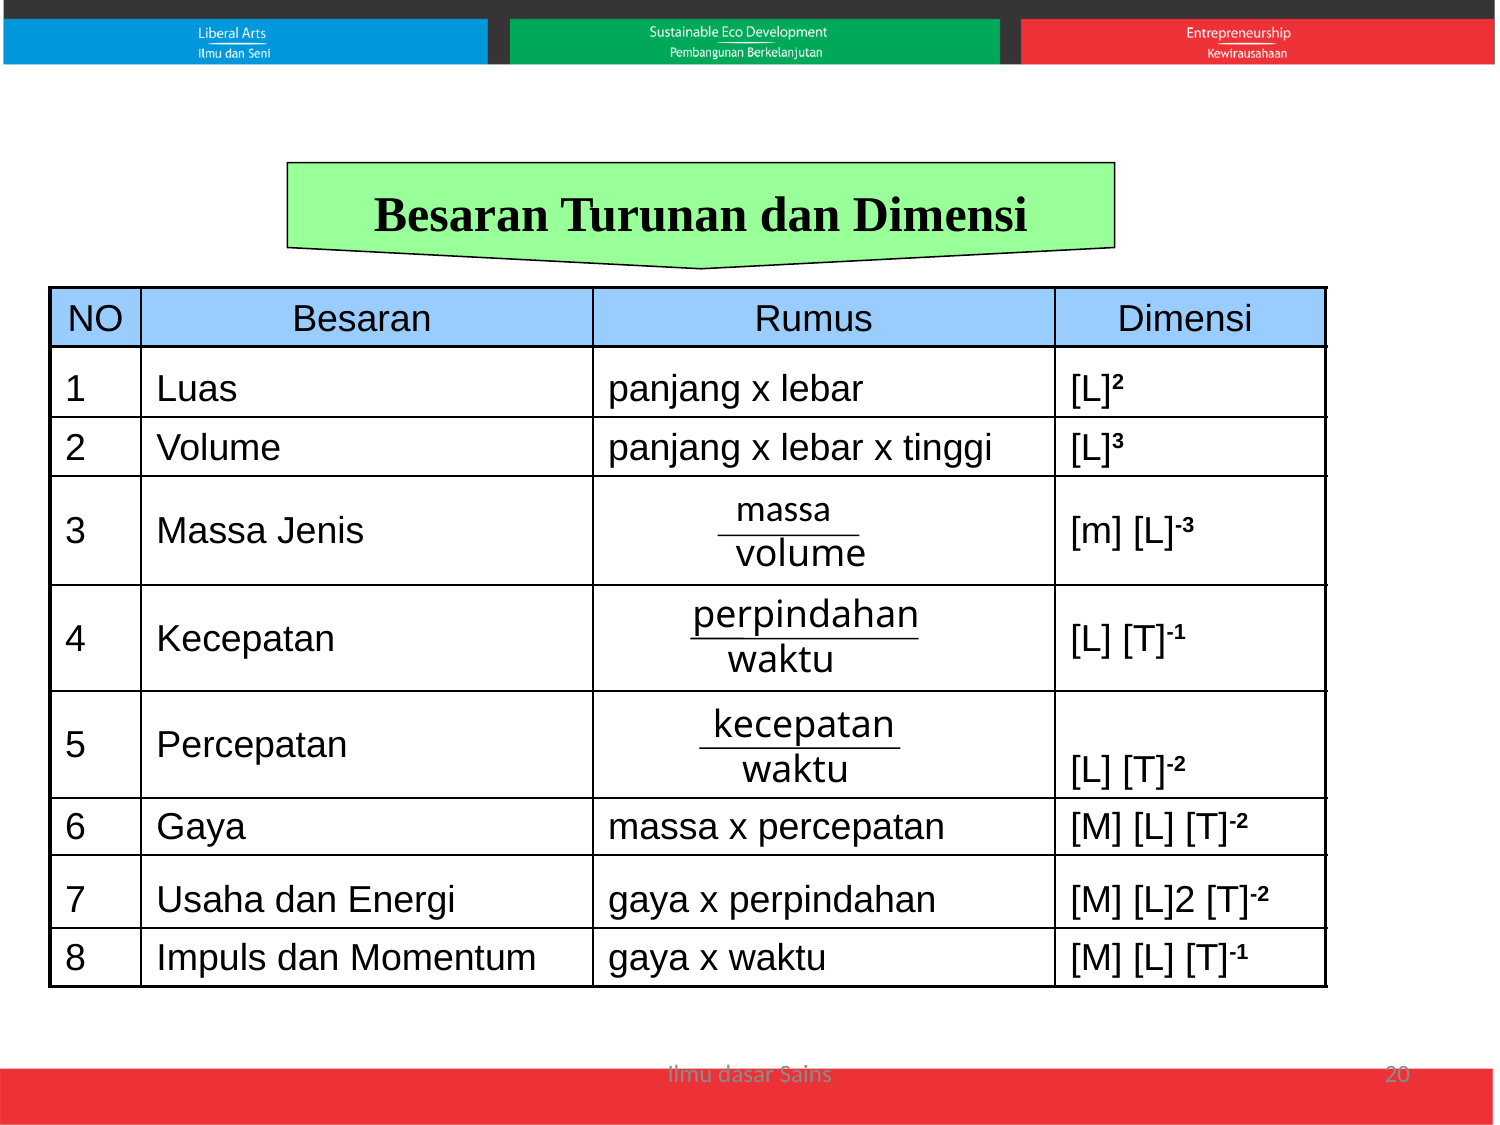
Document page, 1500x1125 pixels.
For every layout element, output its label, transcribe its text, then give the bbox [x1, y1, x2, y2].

picture [0, 0, 1495, 232]
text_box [711, 476, 895, 580]
table_cell massa x percepatan [594, 799, 1054, 854]
table_cell 5 [52, 692, 140, 797]
table_cell Usaha dan Energi [142, 856, 592, 927]
table_cell [594, 586, 659, 690]
table_cell 6 [52, 799, 140, 854]
table_header NO [52, 289, 140, 345]
table_cell Percepatan [142, 692, 592, 797]
table_cell [L]2 [1056, 348, 1324, 416]
table_cell 1 [52, 348, 140, 416]
table_cell 8 [52, 929, 140, 985]
table_cell 7 [52, 856, 140, 927]
table_cell [974, 692, 1054, 797]
table_cell [m] [L]-3 [1056, 477, 1324, 584]
picture [0, 233, 1495, 1125]
table_cell [942, 586, 1054, 690]
table_cell Impuls dan Momentum [142, 929, 592, 985]
table_cell Kecepatan [142, 586, 592, 690]
table_cell [L] [T]-2 [1056, 692, 1324, 797]
table_cell panjang x lebar x tinggi [594, 418, 1054, 475]
table_cell [M] [L]2 [T]-2 [1056, 856, 1324, 927]
table_cell Luas [142, 348, 592, 416]
footer Ilmu dasar Sains [512, 1042, 988, 1103]
table_cell Volume [142, 418, 592, 475]
table_cell [M] [L] [T]-1 [1056, 929, 1324, 985]
table_cell Massa Jenis [142, 477, 592, 584]
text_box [697, 692, 973, 796]
text_box Besaran Turunan dan Dimensi [287, 233, 1115, 269]
table_cell [899, 477, 1054, 584]
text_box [663, 582, 939, 687]
slide_number 20 [1074, 1042, 1425, 1103]
table_cell [M] [L] [T]-2 [1056, 799, 1324, 854]
table_cell 4 [52, 586, 140, 690]
table_cell [L]3 [1056, 418, 1324, 475]
table_cell [594, 692, 692, 797]
table_cell [594, 477, 708, 584]
table_cell Gaya [142, 799, 592, 854]
table_cell 3 [52, 477, 140, 584]
text_box Besaran Turunan dan Dimensi [287, 162, 1115, 232]
table_header Dimensi [1056, 289, 1324, 345]
table_cell 2 [52, 418, 140, 475]
table_cell panjang x lebar [594, 348, 1054, 416]
table_cell gaya x waktu [594, 929, 1054, 985]
table_cell gaya x perpindahan [594, 856, 1054, 927]
table_cell [L] [T]-1 [1056, 586, 1324, 690]
table_header Besaran [142, 289, 592, 345]
table_header Rumus [594, 289, 1054, 345]
